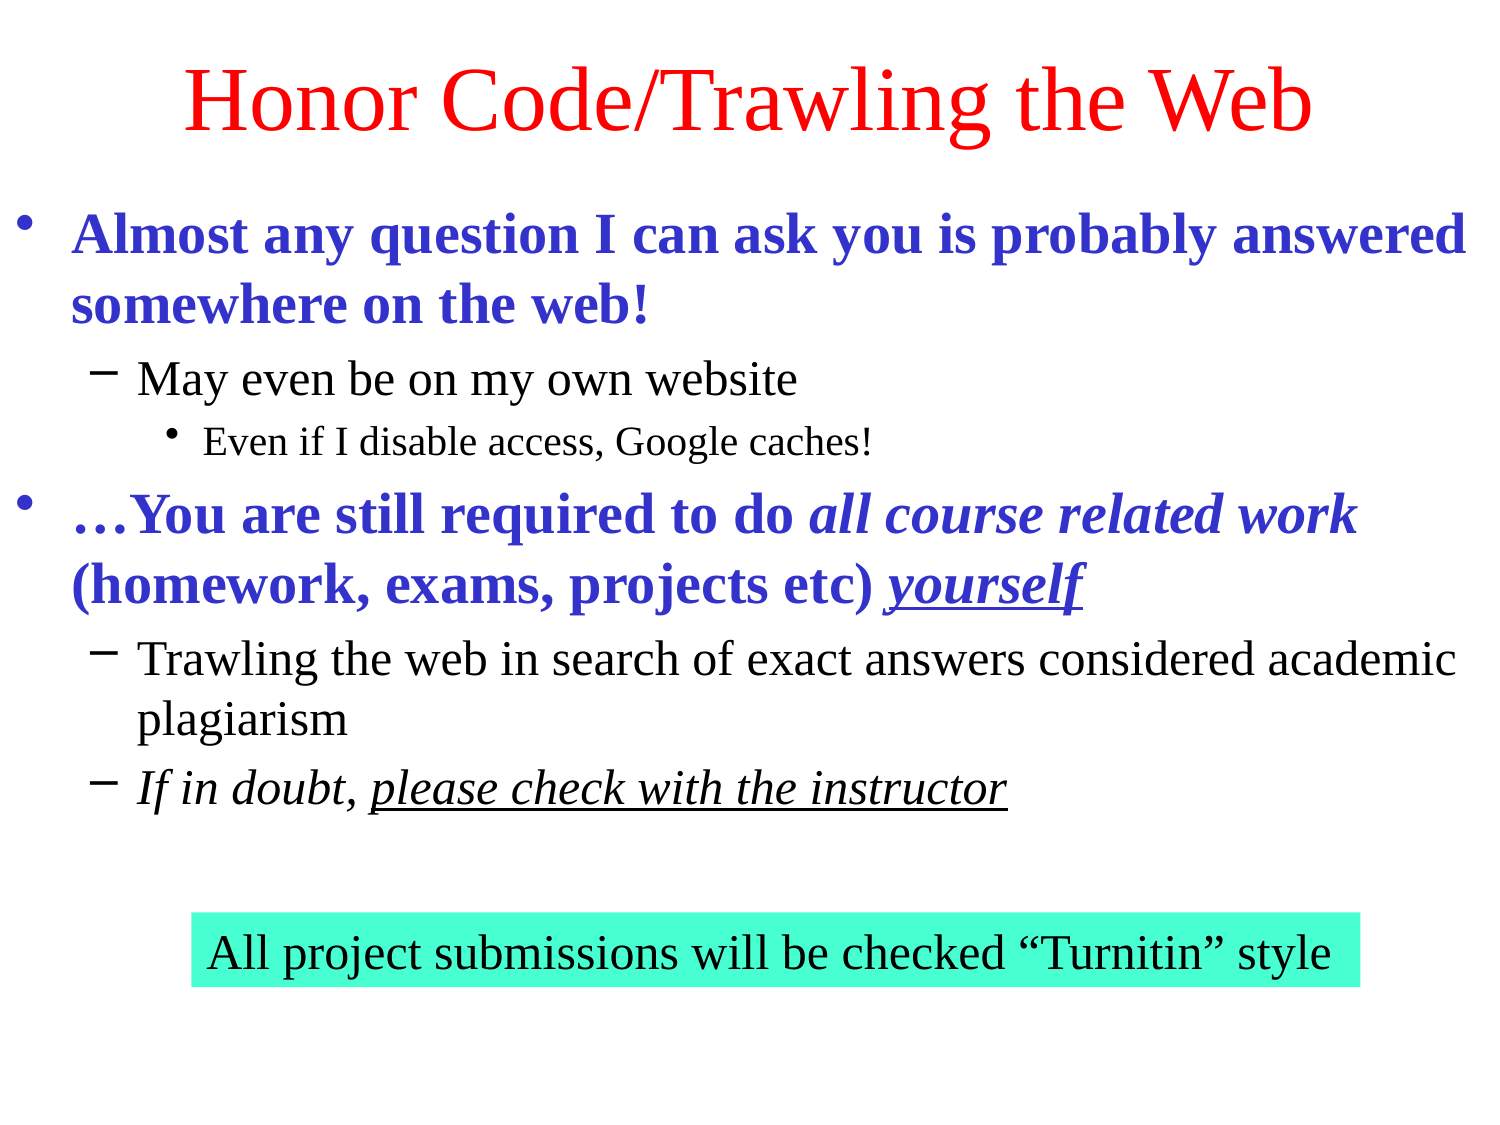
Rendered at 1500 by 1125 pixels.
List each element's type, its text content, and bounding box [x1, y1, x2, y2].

list Almost any question I can ask you is probably answered somewhere on the web! May even be on my own website Even if I disable access, Google caches! …You are still required to do all course related work (homework, exams, projects etc) yourself Trawling the web in search of exact answers considered academic plagiarism If in doubt, please check with the instructor [0, 187, 1500, 863]
title Honor Code/Trawling the Web [0, 0, 1500, 187]
text_box All project submissions will be checked “Turnitin” style [191, 912, 1361, 988]
